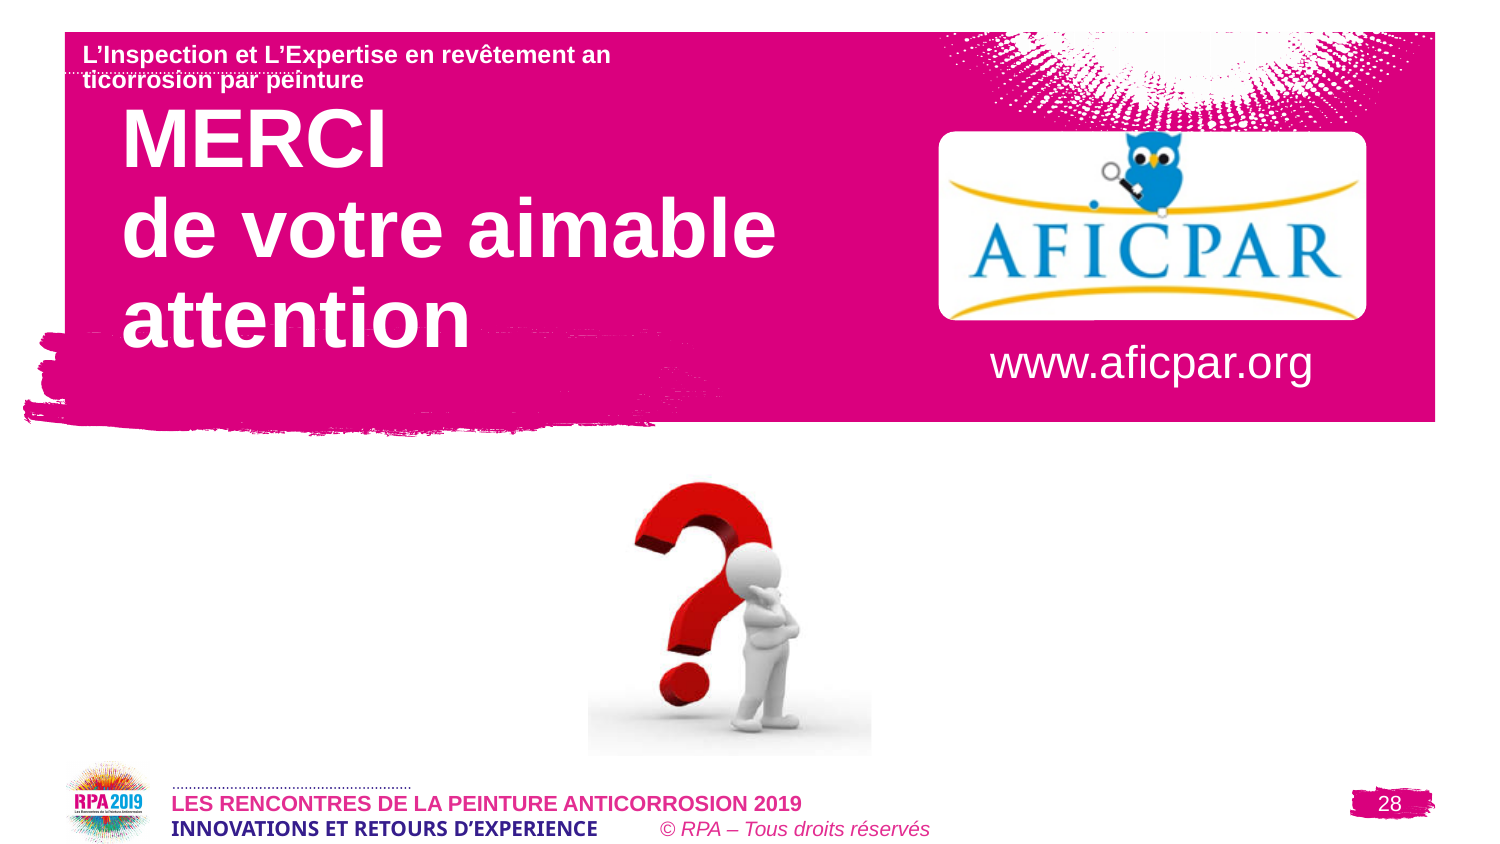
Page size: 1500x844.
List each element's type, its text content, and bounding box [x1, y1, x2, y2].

title MERCI de votre aimable attention [62, 88, 1431, 316]
picture [588, 467, 872, 756]
picture [938, 131, 1367, 321]
picture [1431, 786, 1436, 820]
footer L’Inspection et L’Expertise en revêtement anticorrosion par peinture [64, 38, 619, 69]
subtitle www.aficpar.org [973, 325, 1332, 830]
picture [66, 761, 150, 844]
picture [939, 29, 1436, 158]
picture [23, 319, 723, 437]
slide_number 28 [1349, 783, 1431, 822]
